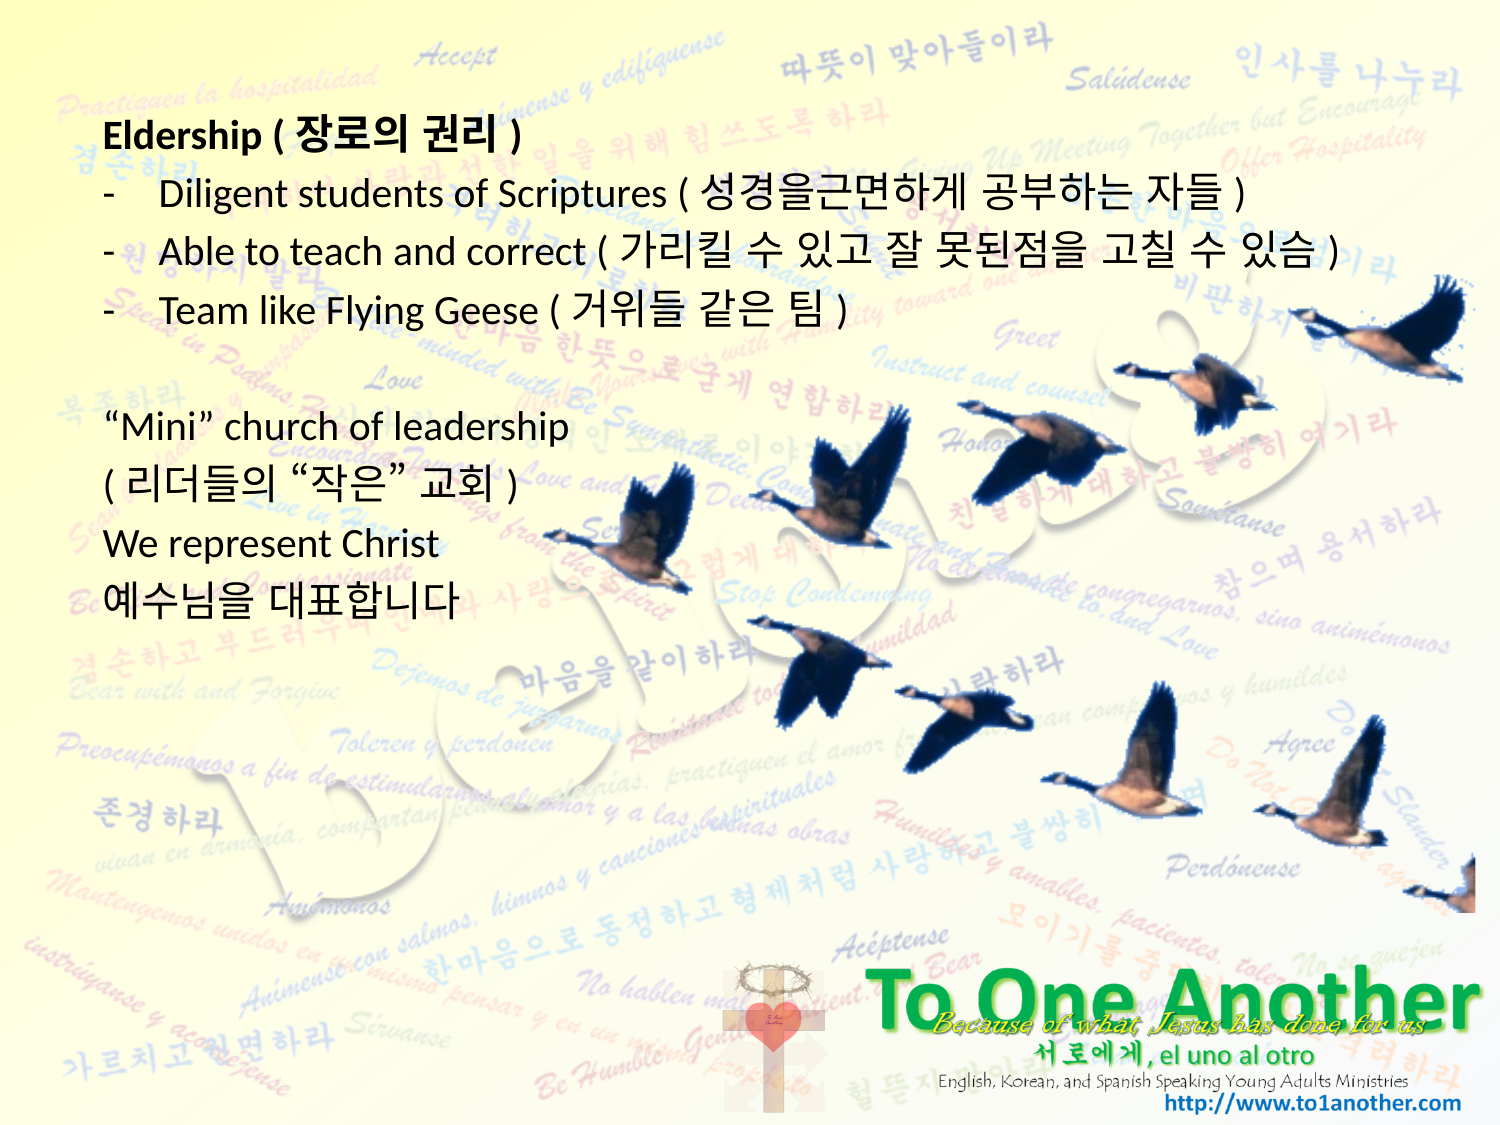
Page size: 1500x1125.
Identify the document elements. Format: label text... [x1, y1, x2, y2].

list Eldership (장로의 권리) - Diligent students of Scriptures (성경을근면하게 공부하는 자들) - Able to teach and correct (가리킬 수 있고 잘 못된점을 고칠 수 있슴) - Team like Flying Geese (거위들 같은 팀) “Mini” church of leadership (리더들의 “작은” 교회) We represent Christ 예수님을 대표합니다 [87, 99, 1500, 950]
picture [0, 0, 1500, 1125]
picture [512, 249, 1476, 913]
